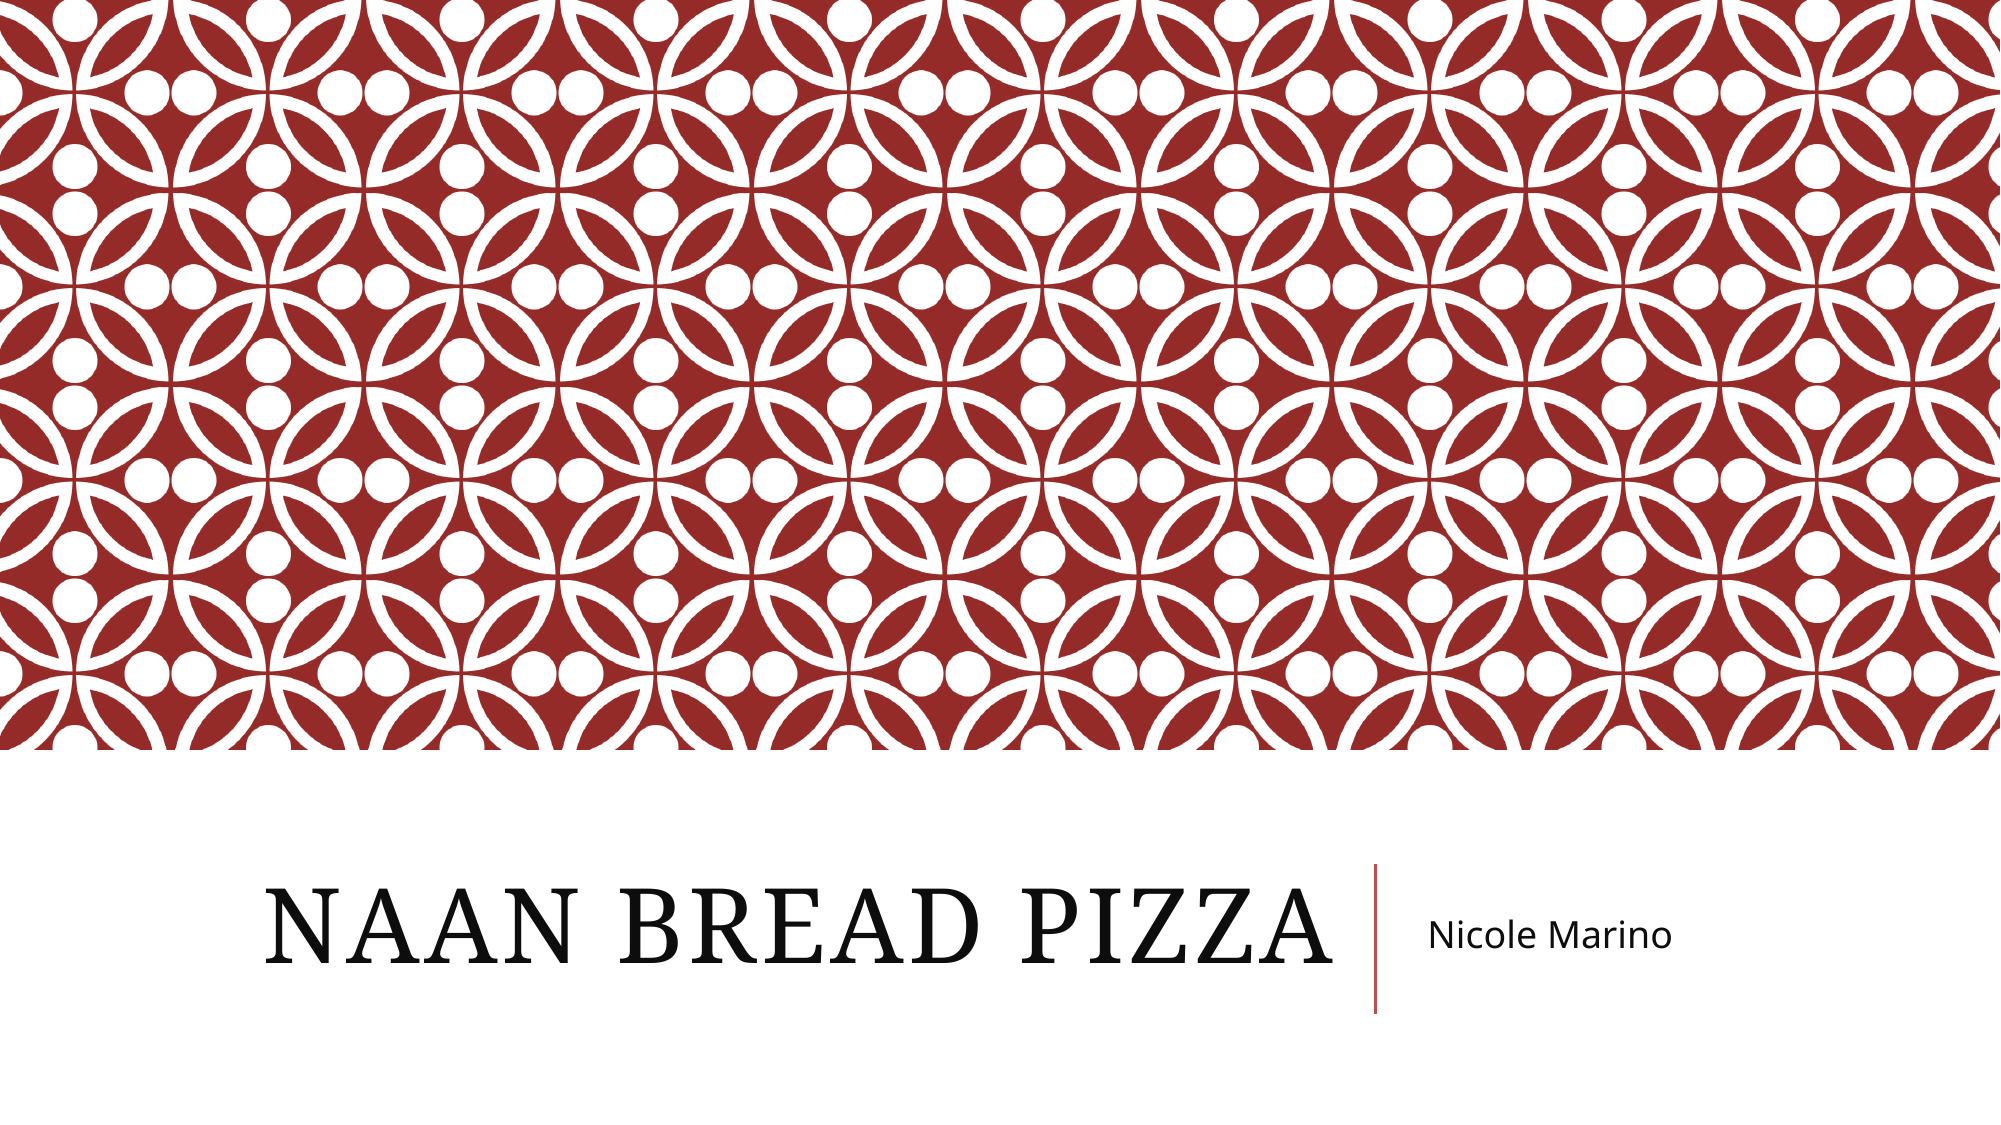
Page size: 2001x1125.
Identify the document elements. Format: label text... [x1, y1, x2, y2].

title Naan bread pizza [75, 813, 1350, 1054]
subtitle Nicole Marino [1412, 813, 1938, 1054]
